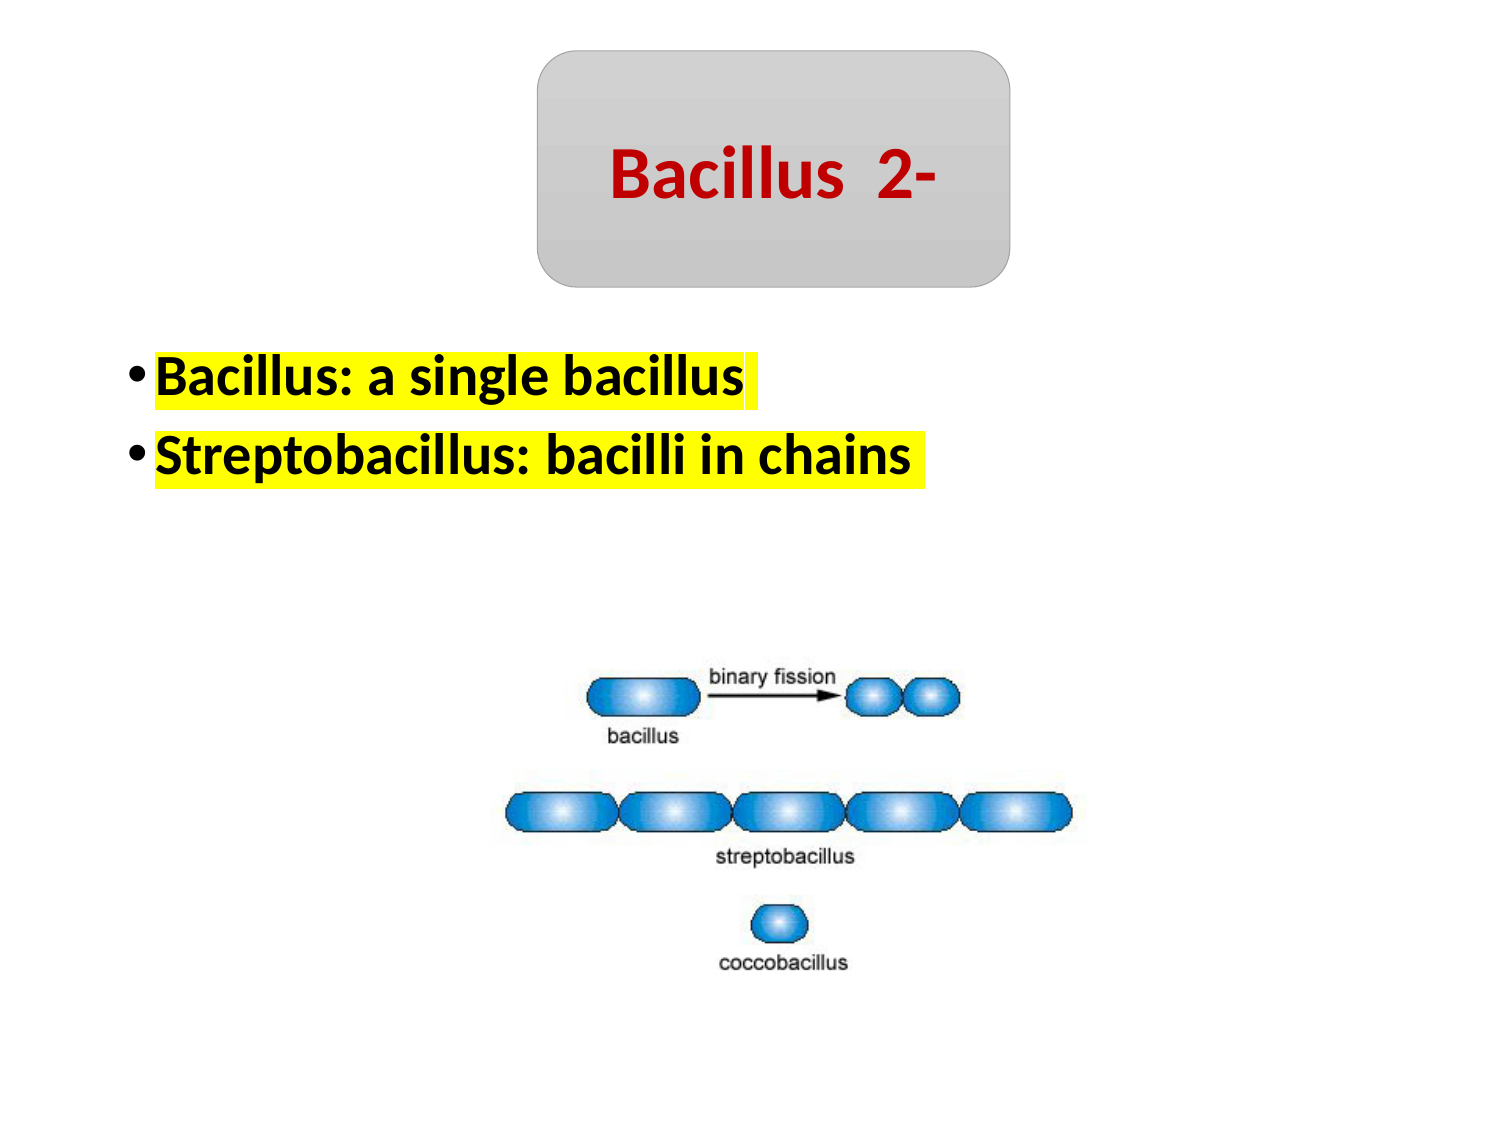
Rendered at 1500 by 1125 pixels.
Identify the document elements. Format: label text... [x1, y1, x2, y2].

text_box Bacillus 2- [536, 50, 1011, 288]
picture [490, 645, 1088, 1003]
list Bacillus: a single bacillus Streptobacillus: bacilli in chains [112, 338, 1362, 968]
